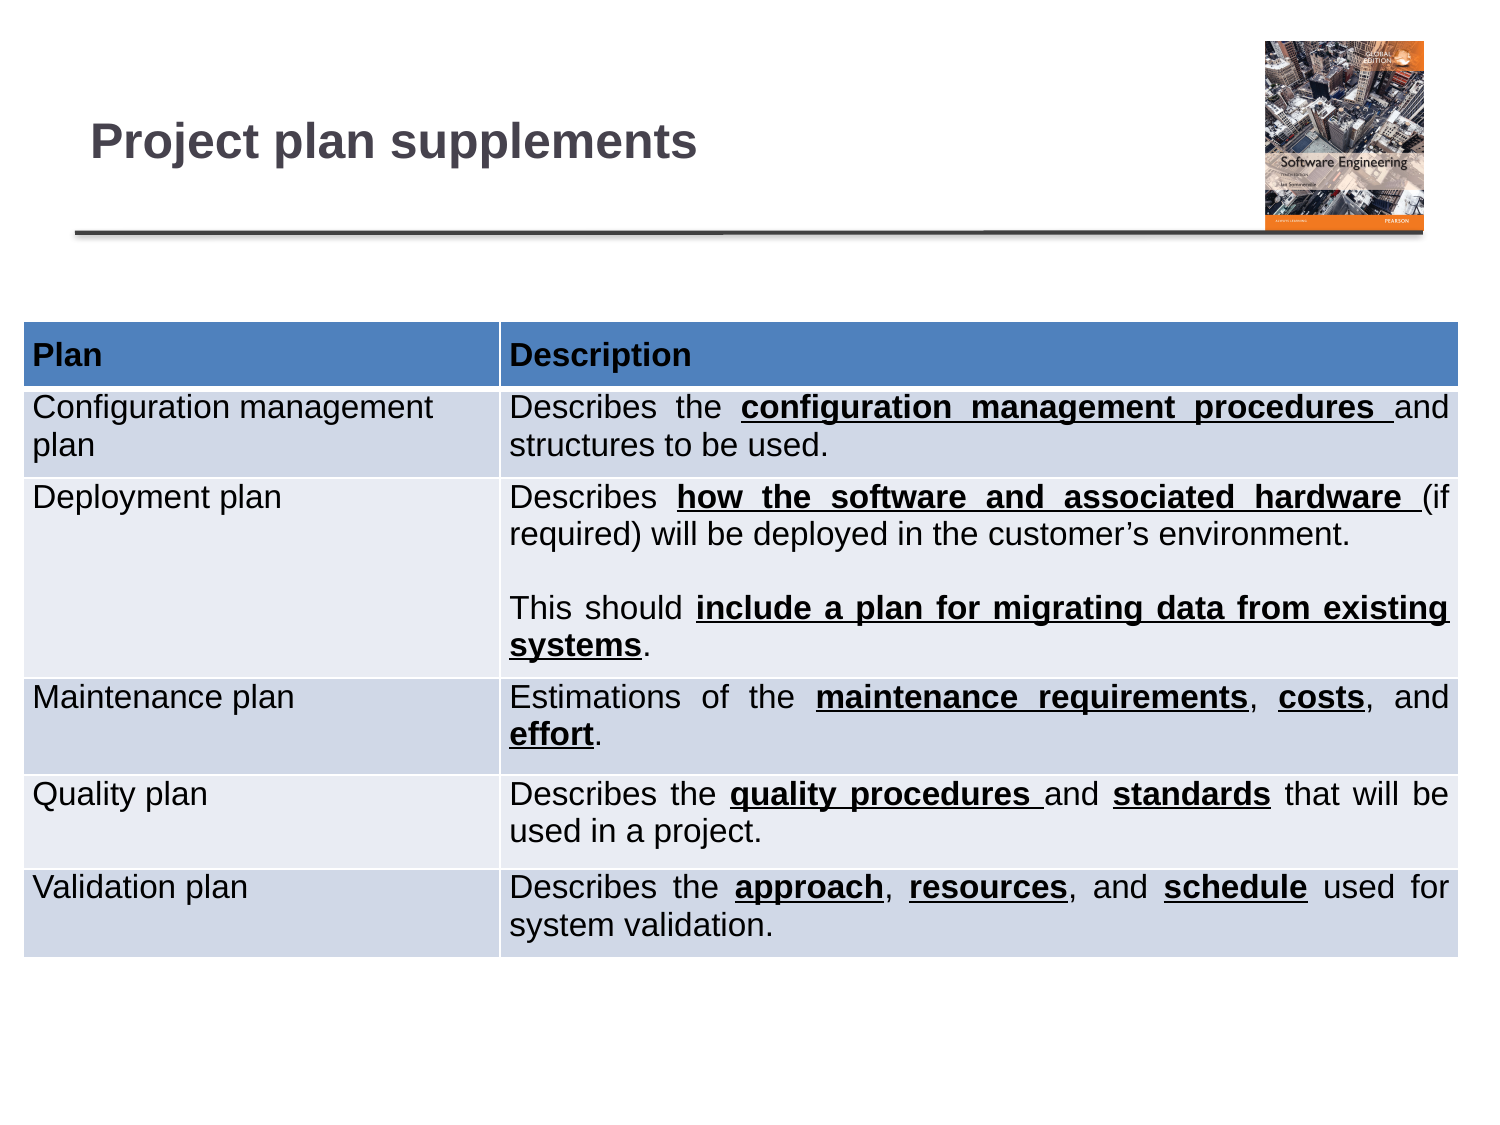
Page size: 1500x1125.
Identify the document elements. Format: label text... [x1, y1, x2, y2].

table_cell Describes the approach, resources, and schedule used for system validation. [501, 870, 1458, 957]
table_cell Maintenance plan [24, 679, 499, 774]
table_cell Estimations of the maintenance requirements, costs, and effort. [501, 679, 1458, 774]
table_header Description [501, 322, 1458, 386]
table_header Plan [24, 322, 499, 386]
table_cell Validation plan [24, 870, 499, 957]
table_cell Configuration management plan [24, 392, 499, 477]
title Project plan supplements [74, 44, 1272, 233]
table_cell Describes the configuration management procedures and structures to be used. [501, 392, 1458, 477]
table_cell Describes the quality procedures and standards that will be used in a project. [501, 776, 1458, 868]
table_cell Describes how the software and associated hardware (if required) will be deployed in the customer’s environment. This should include a plan for migrating data from existing systems. [501, 479, 1458, 677]
table_cell Quality plan [24, 776, 499, 868]
picture [1265, 41, 1424, 231]
table_cell Deployment plan [24, 479, 499, 677]
